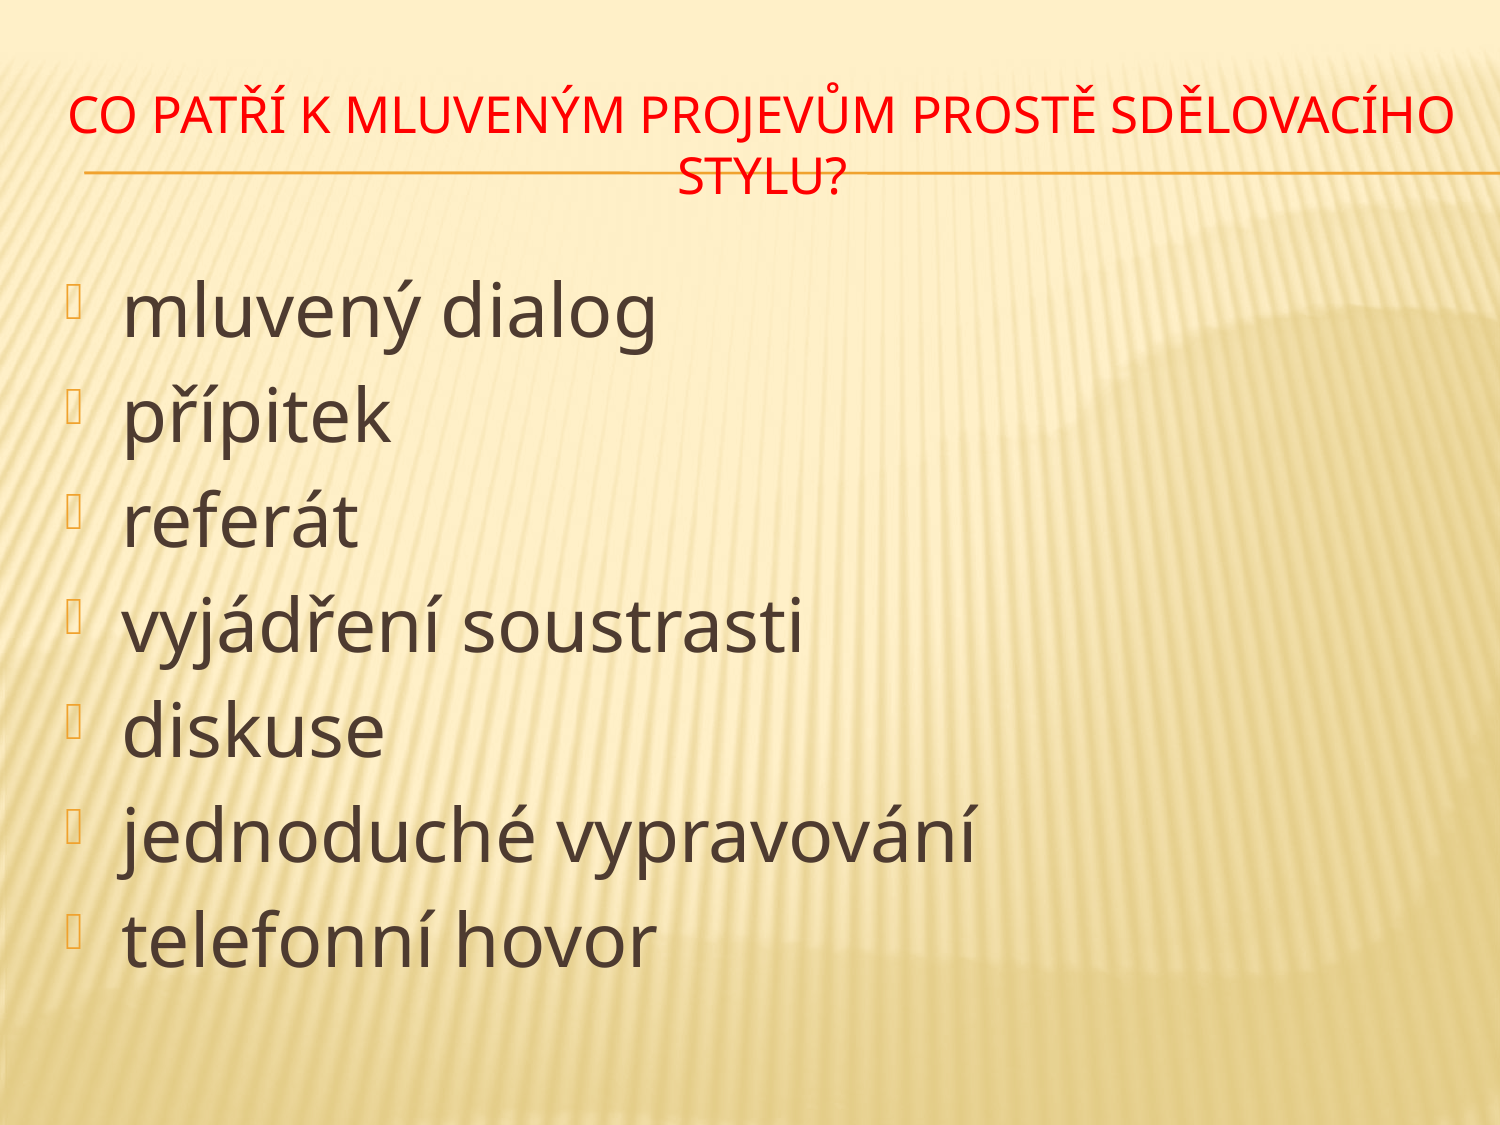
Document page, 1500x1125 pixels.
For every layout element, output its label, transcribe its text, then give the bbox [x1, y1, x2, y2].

title Co patří k mluveným projevům prostě sdělovacího stylu? [50, 75, 1475, 213]
list mluvený dialog přípitek referát vyjádření soustrasti diskuse jednoduché vypravování telefonní hovor [50, 254, 1475, 998]
